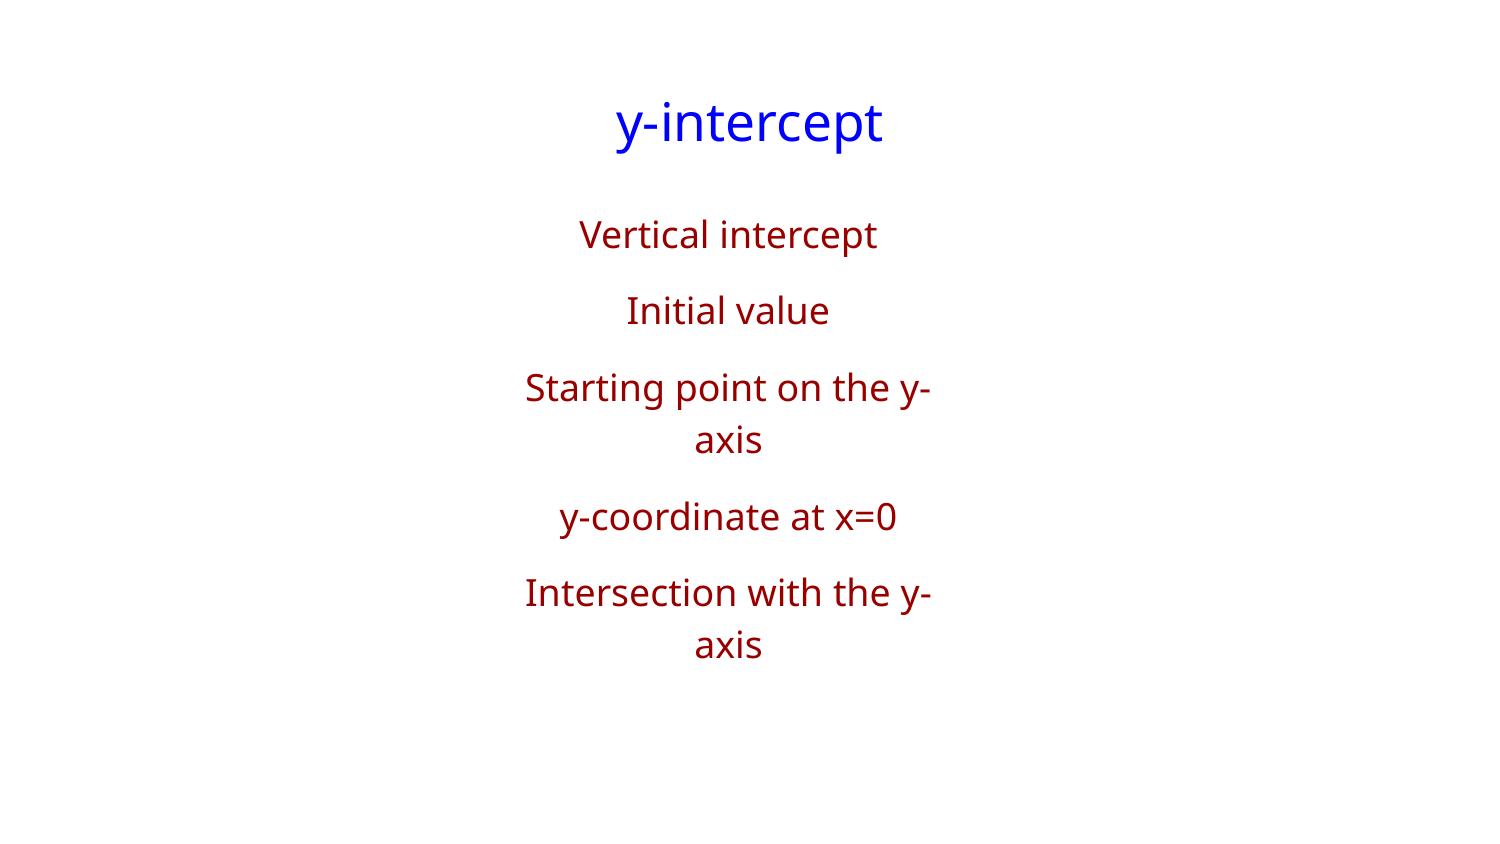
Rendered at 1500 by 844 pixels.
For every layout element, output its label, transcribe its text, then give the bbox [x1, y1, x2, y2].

title y-intercept [51, 72, 1449, 167]
list Vertical intercept Initial value Starting point on the y-axis y-coordinate at x=0 Intersection with the y-axis [486, 189, 972, 750]
